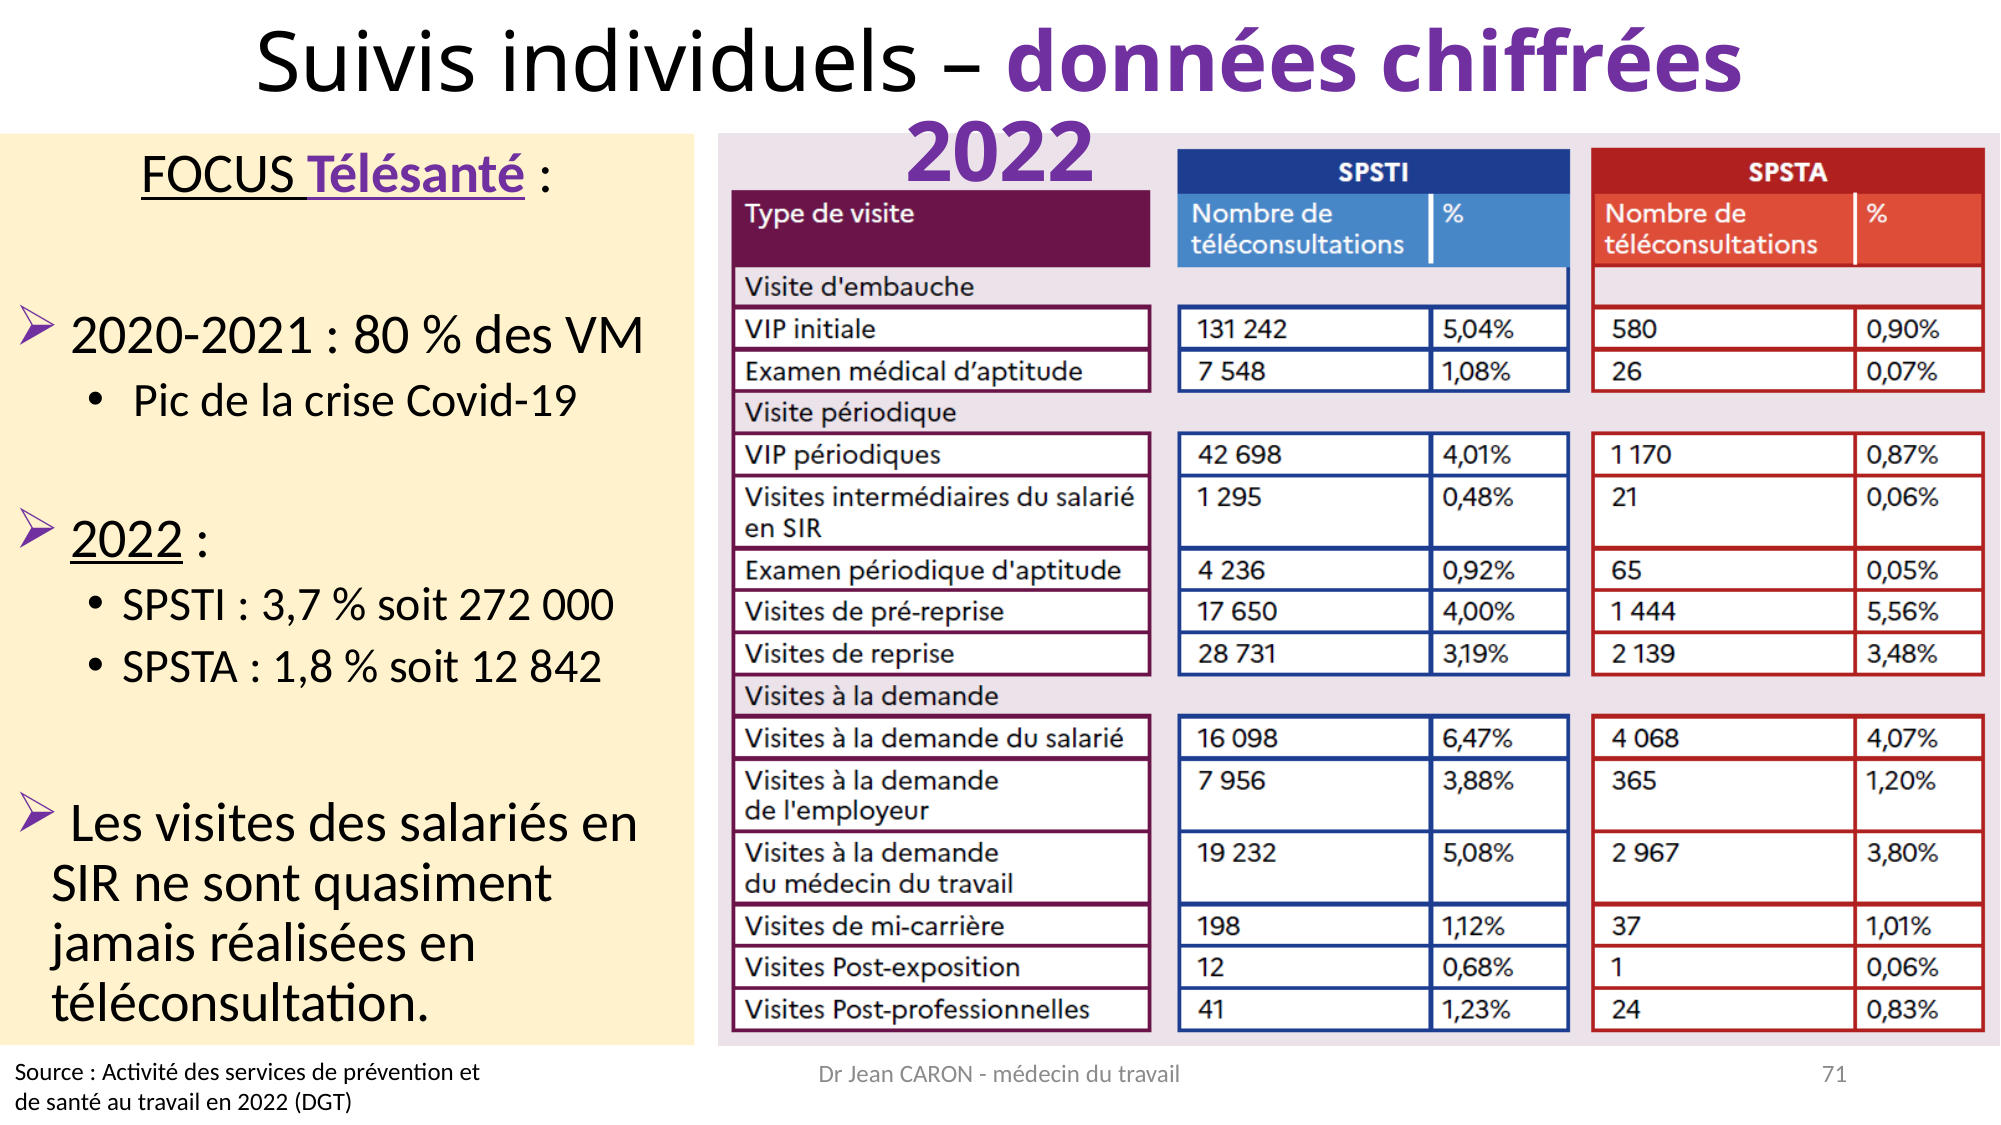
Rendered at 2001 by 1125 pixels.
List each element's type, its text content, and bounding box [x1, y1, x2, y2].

text_box Source : Activité des services de prévention et de santé au travail en 2022 (DGT) [0, 1048, 513, 1123]
picture [718, 133, 2000, 1046]
text_box FOCUS Télésanté : 2020-2021 : 80 % des VM Pic de la crise Covid-19 2022 : SPSTI : 3,7 % soit 272 000 SPSTA : 1,8 % soit 12 842 Les visites des salariés en SIR ne sont quasiment jamais réalisées en téléconsultation. [0, 133, 695, 1046]
footer Dr Jean CARON - médecin du travail [662, 1042, 1338, 1103]
slide_number 71 [1412, 1046, 1863, 1103]
text_box Suivis individuels – données chiffrées 2022 [137, 12, 1863, 230]
